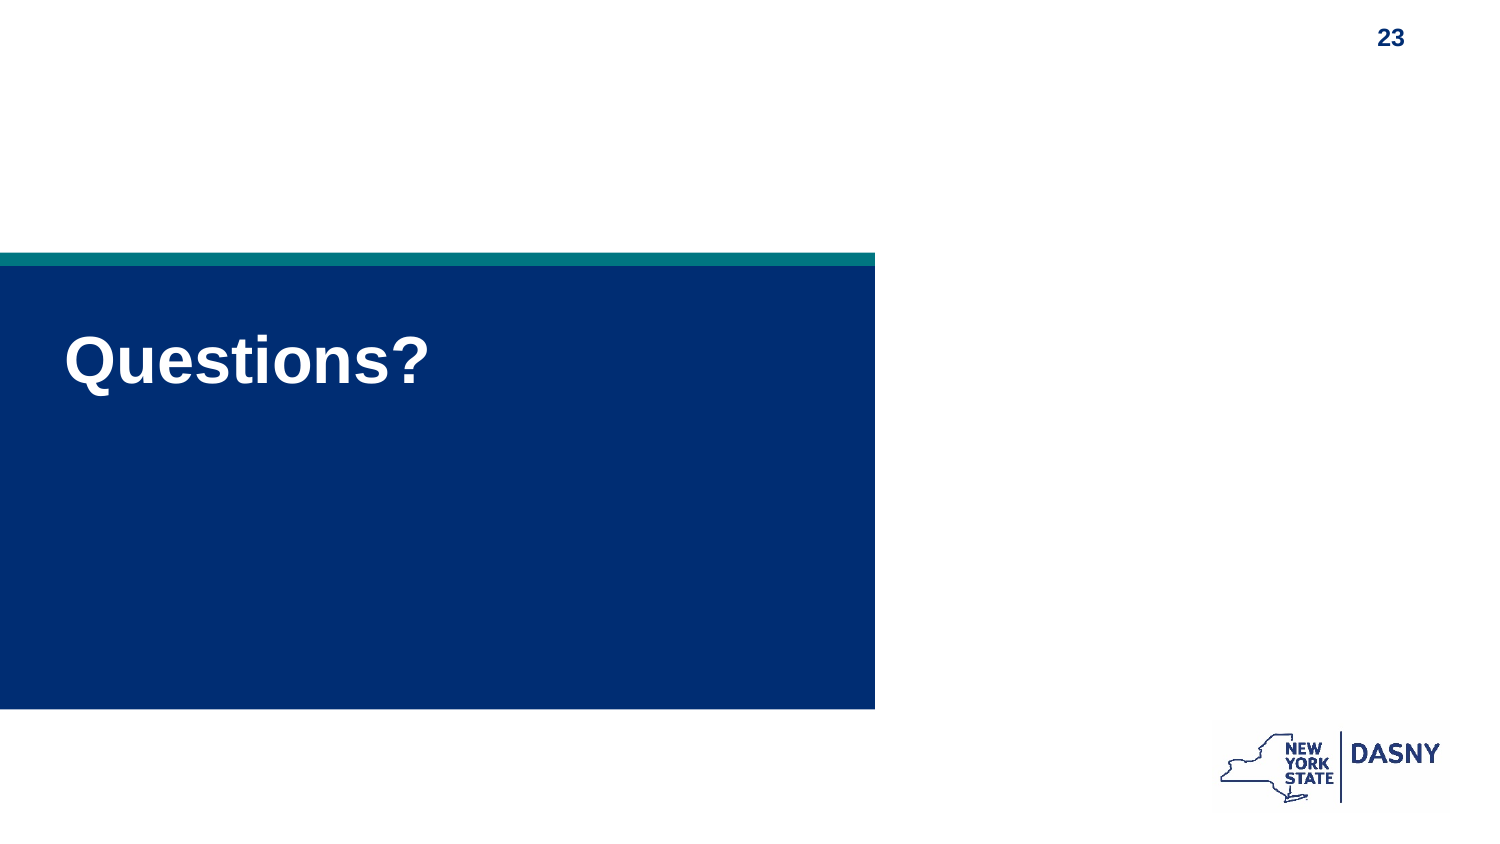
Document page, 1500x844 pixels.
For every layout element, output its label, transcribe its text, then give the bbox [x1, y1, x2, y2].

picture [1212, 720, 1450, 813]
text_box Questions? [49, 309, 800, 404]
